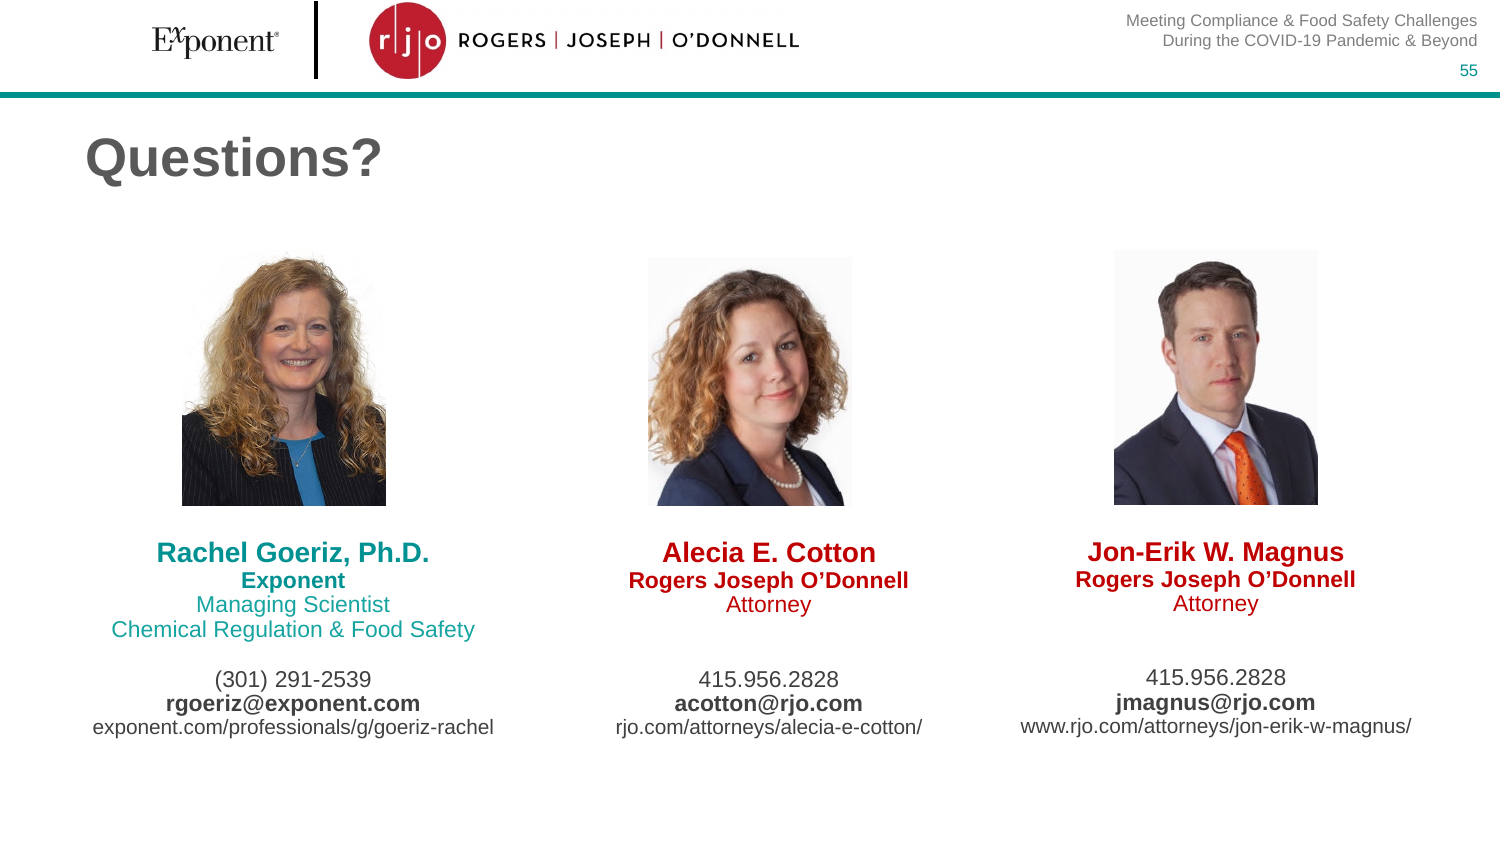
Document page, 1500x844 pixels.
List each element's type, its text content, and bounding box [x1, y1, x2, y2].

picture [1114, 250, 1318, 505]
picture [369, 2, 799, 79]
picture [182, 250, 386, 506]
list Alecia E. Cotton Rogers Joseph O’Donnell Attorney 415.956.2828 acotton@rjo.com rjo.com/attorneys/alecia-e-cotton/ [536, 530, 986, 750]
list Jon-Erik W. Magnus Rogers Joseph O’Donnell Attorney 415.956.2828 jmagnus@rjo.com www.rjo.com/attorneys/jon-erik-w-magnus/ [986, 530, 1446, 750]
picture [152, 27, 279, 59]
title Questions? [70, 109, 1430, 208]
footer Meeting Compliance & Food Safety Challenges During the COVID-19 Pandemic & Beyond [1100, 7, 1494, 53]
list Rachel Goeriz, Ph.D. Exponent Managing Scientist Chemical Regulation & Food Safety (301) 291-2539 rgoeriz@exponent.com exponent.com/professionals/g/goeriz-rachel [33, 530, 536, 750]
slide_number 55 [1122, 55, 1494, 83]
picture [648, 257, 852, 514]
